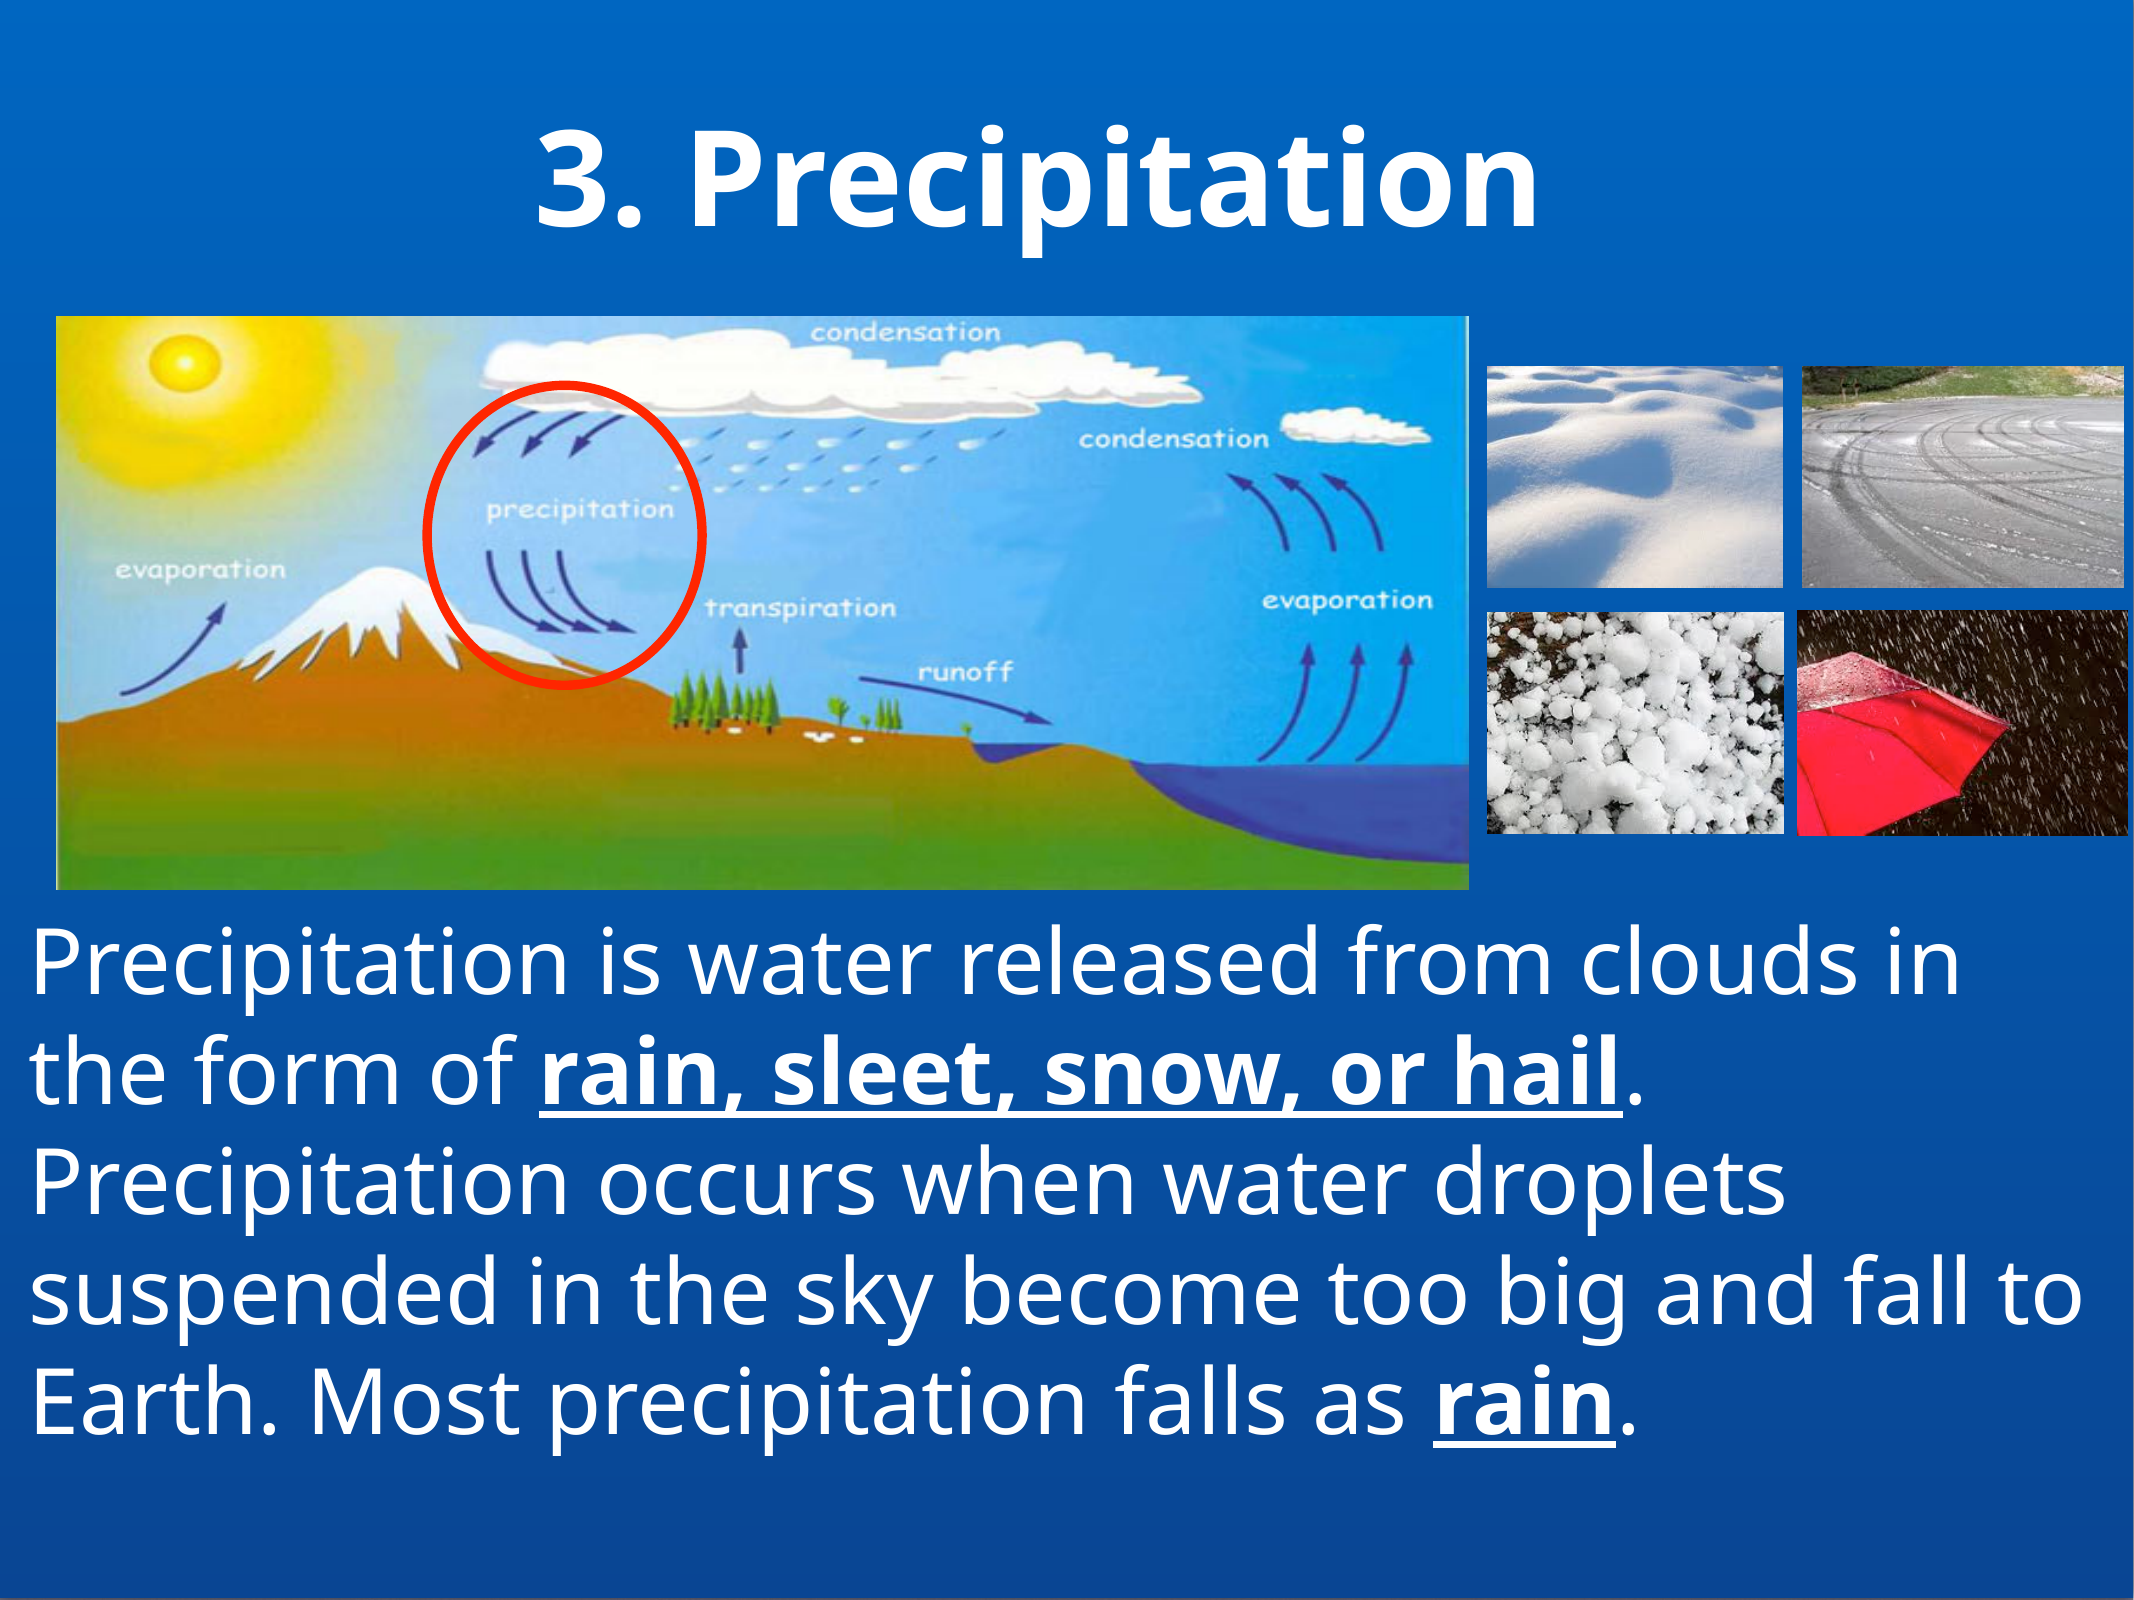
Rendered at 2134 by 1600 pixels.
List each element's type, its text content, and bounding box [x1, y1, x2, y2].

picture [1346, 398, 1358, 402]
picture [1487, 612, 1784, 835]
picture [1487, 366, 1783, 588]
picture [1461, 316, 1469, 733]
picture [1801, 366, 2124, 588]
picture [55, 316, 1469, 890]
text_box [0, 0, 2134, 1598]
title 3. Precipitation [203, 0, 1922, 357]
picture [1405, 710, 1410, 718]
picture [1797, 610, 2128, 836]
picture [1393, 595, 1433, 609]
list Precipitation is water released from clouds in the form of rain, sleet, snow, or hail. Precipitation occurs when water droplets suspended in the sky become too big and fall to Earth. Most precipitation falls as rain. [19, 918, 2114, 1437]
picture [1291, 634, 1305, 641]
